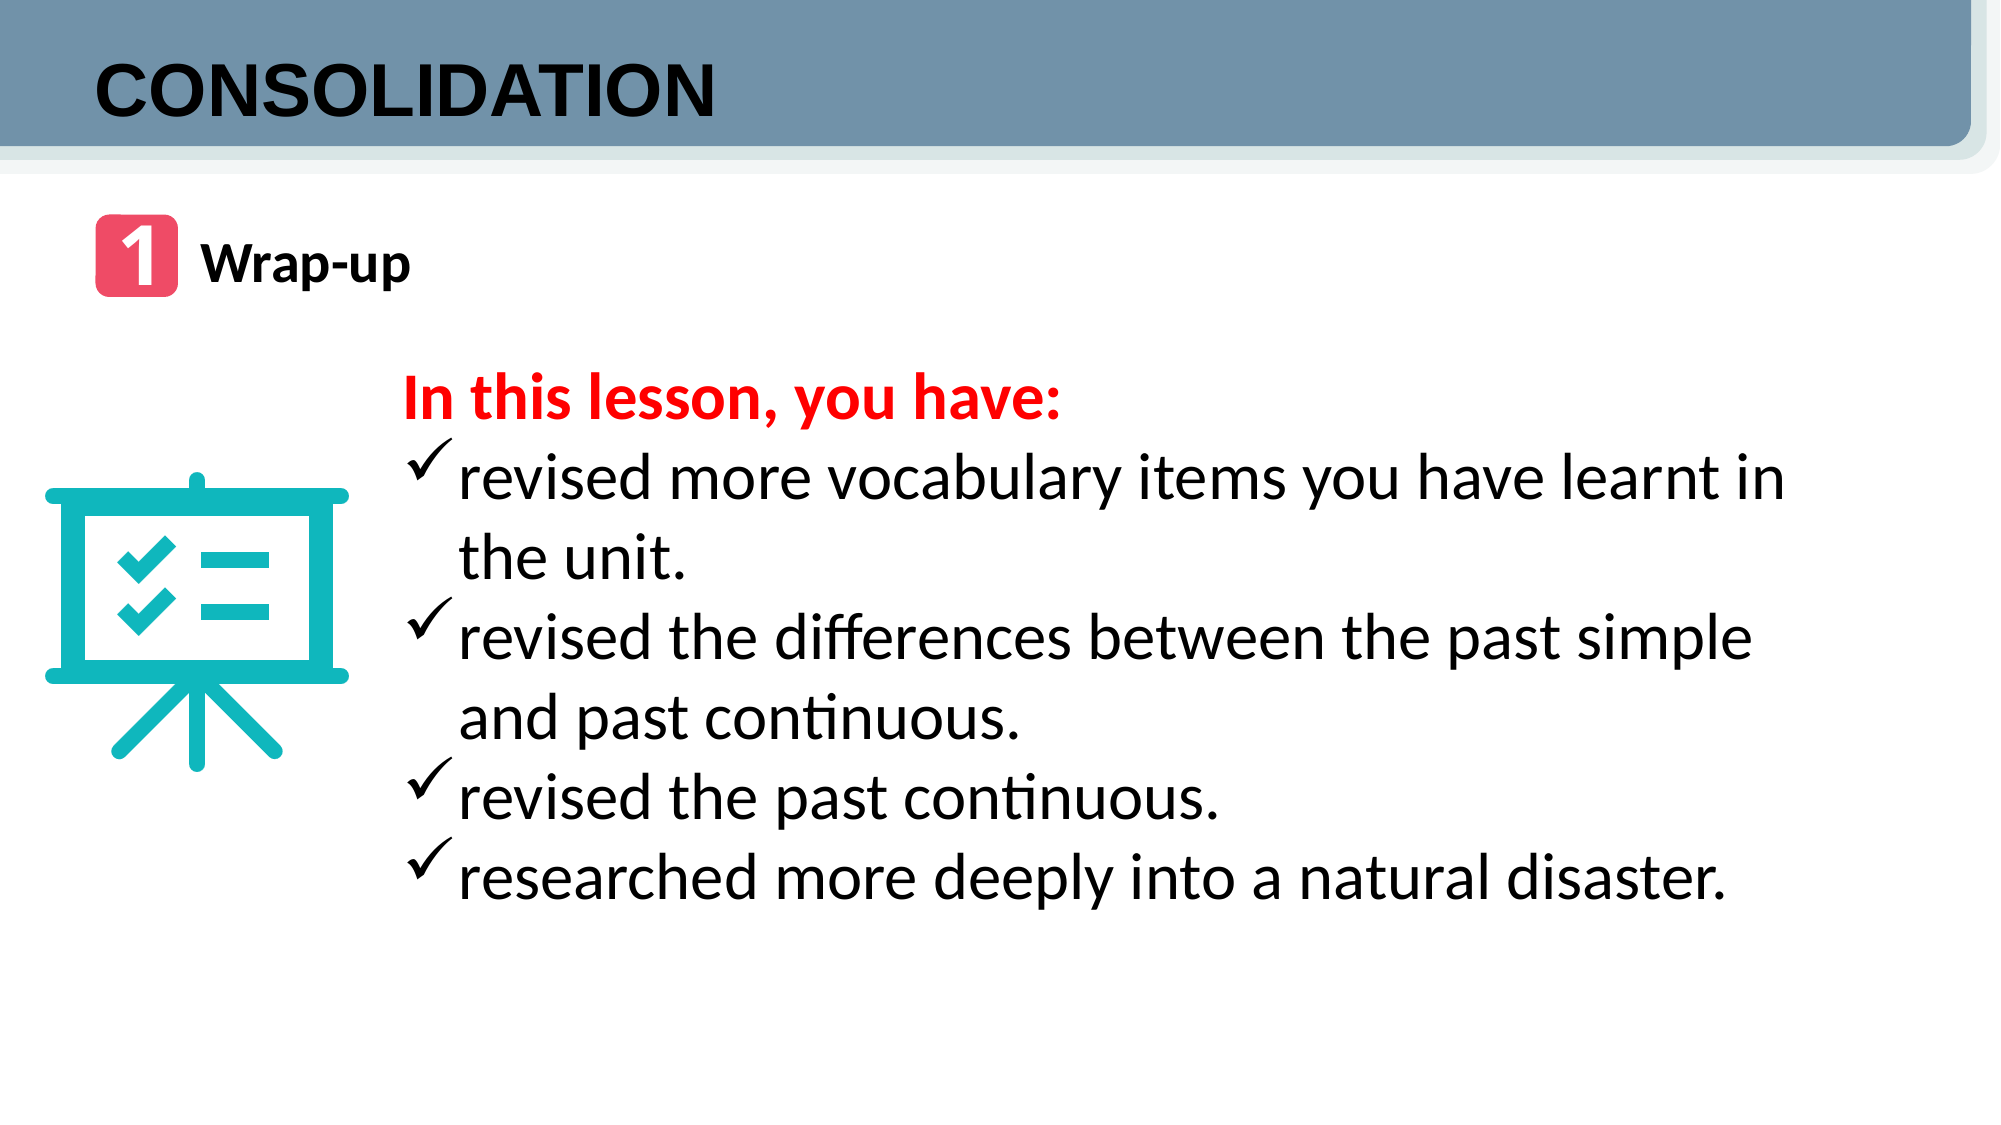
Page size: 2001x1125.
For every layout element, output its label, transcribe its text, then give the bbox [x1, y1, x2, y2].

text_box In this lesson, you have: revised more vocabulary items you have learnt in the unit. revised the differences between the past simple and past continuous. revised the past continuous. researched more deeply into a natural disaster. [387, 345, 1851, 921]
text_box [94, 215, 103, 297]
picture [5, 428, 388, 811]
text_box 1 [103, 194, 169, 310]
text_box [169, 214, 180, 298]
text_box Wrap-up [185, 217, 1960, 302]
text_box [0, 0, 2000, 175]
